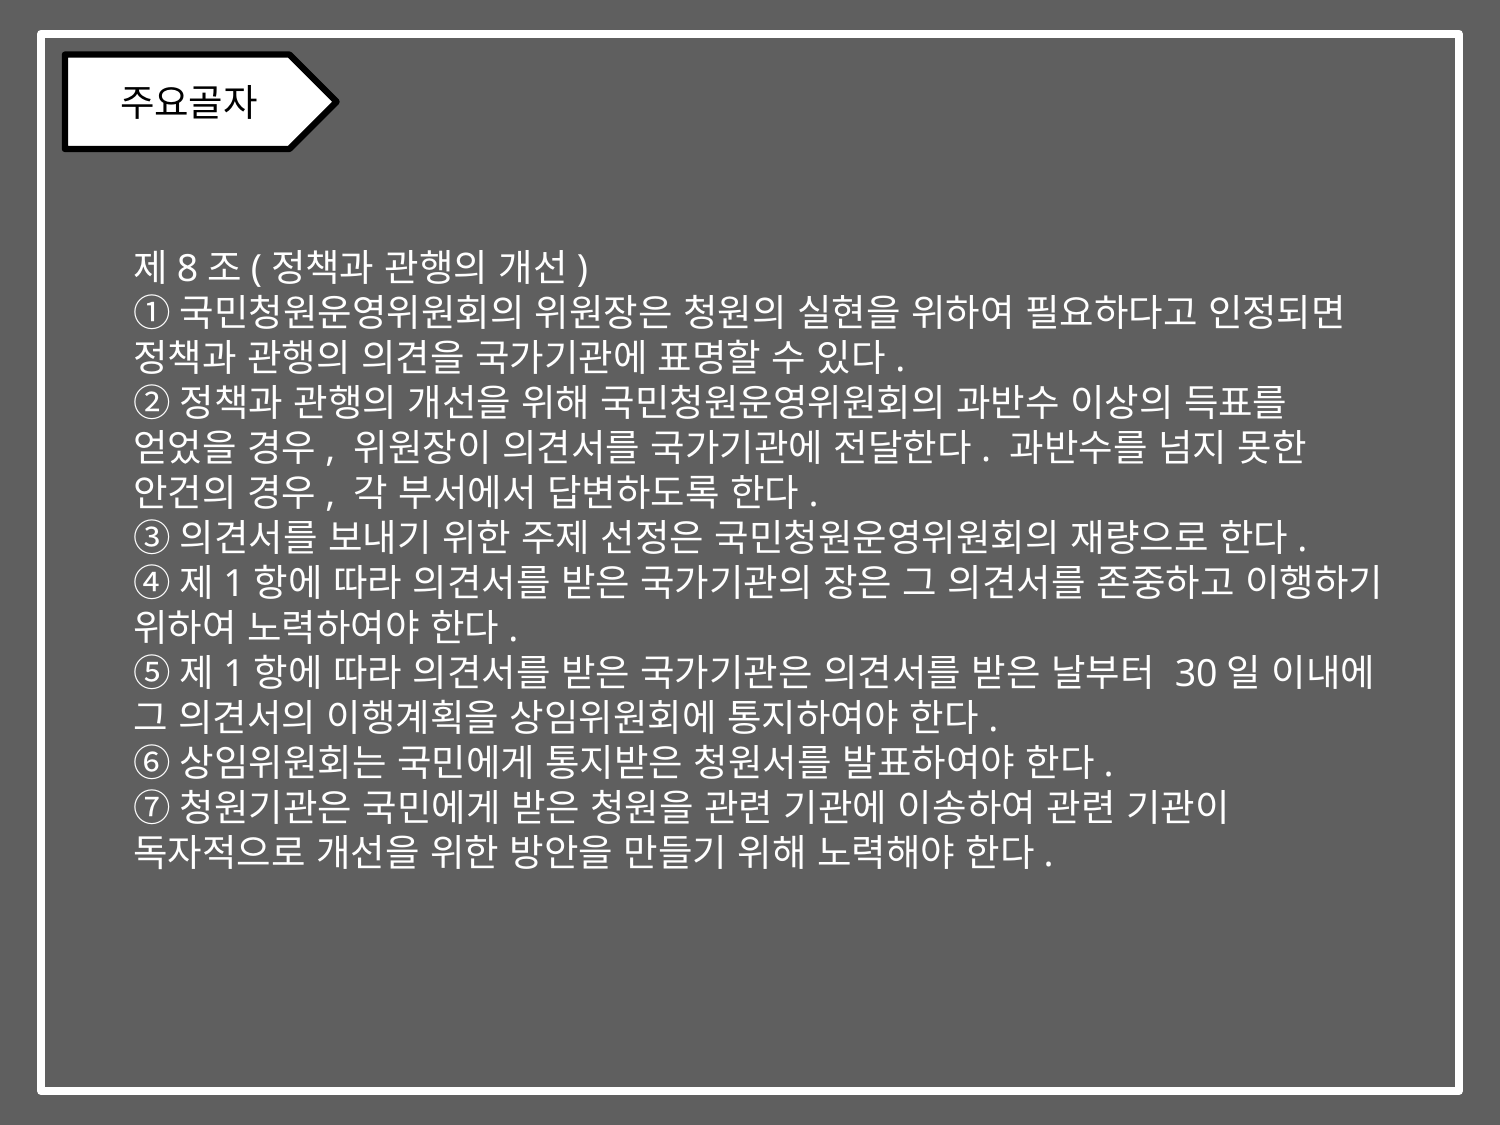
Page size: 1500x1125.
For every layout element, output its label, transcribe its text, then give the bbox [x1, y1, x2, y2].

text_box 주요골자 [62, 52, 339, 152]
text_box 제8조(정책과 관행의 개선) ①국민청원운영위원회의 위원장은 청원의 실현을 위하여 필요하다고 인정되면 정책과 관행의 의견을 국가기관에 표명할 수 있다. ②정책과 관행의 개선을 위해 국민청원운영위원회의 과반수 이상의 득표를 얻었을 경우, 위원장이 의견서를 국가기관에 전달한다. 과반수를 넘지 못한 안건의 경우, 각 부서에서 답변하도록 한다. ③의견서를 보내기 위한 주제 선정은 국민청원운영위원회의 재량으로 한다. ④제1항에 따라 의견서를 받은 국가기관의 장은 그 의견서를 존중하고 이행하기 위하여 노력하여야 한다. ⑤제1항에 따라 의견서를 받은 국가기관은 의견서를 받은 날부터 30일 이내에 그 의견서의 이행계획을 상임위원회에 통지하여야 한다. ⑥상임위원회는 국민에게 통지받은 청원서를 발표하여야 한다. ⑦청원기관은 국민에게 받은 청원을 관련 기관에 이송하여 관련 기관이 독자적으로 개선을 위한 방안을 만들기 위해 노력해야 한다. [118, 236, 1399, 882]
